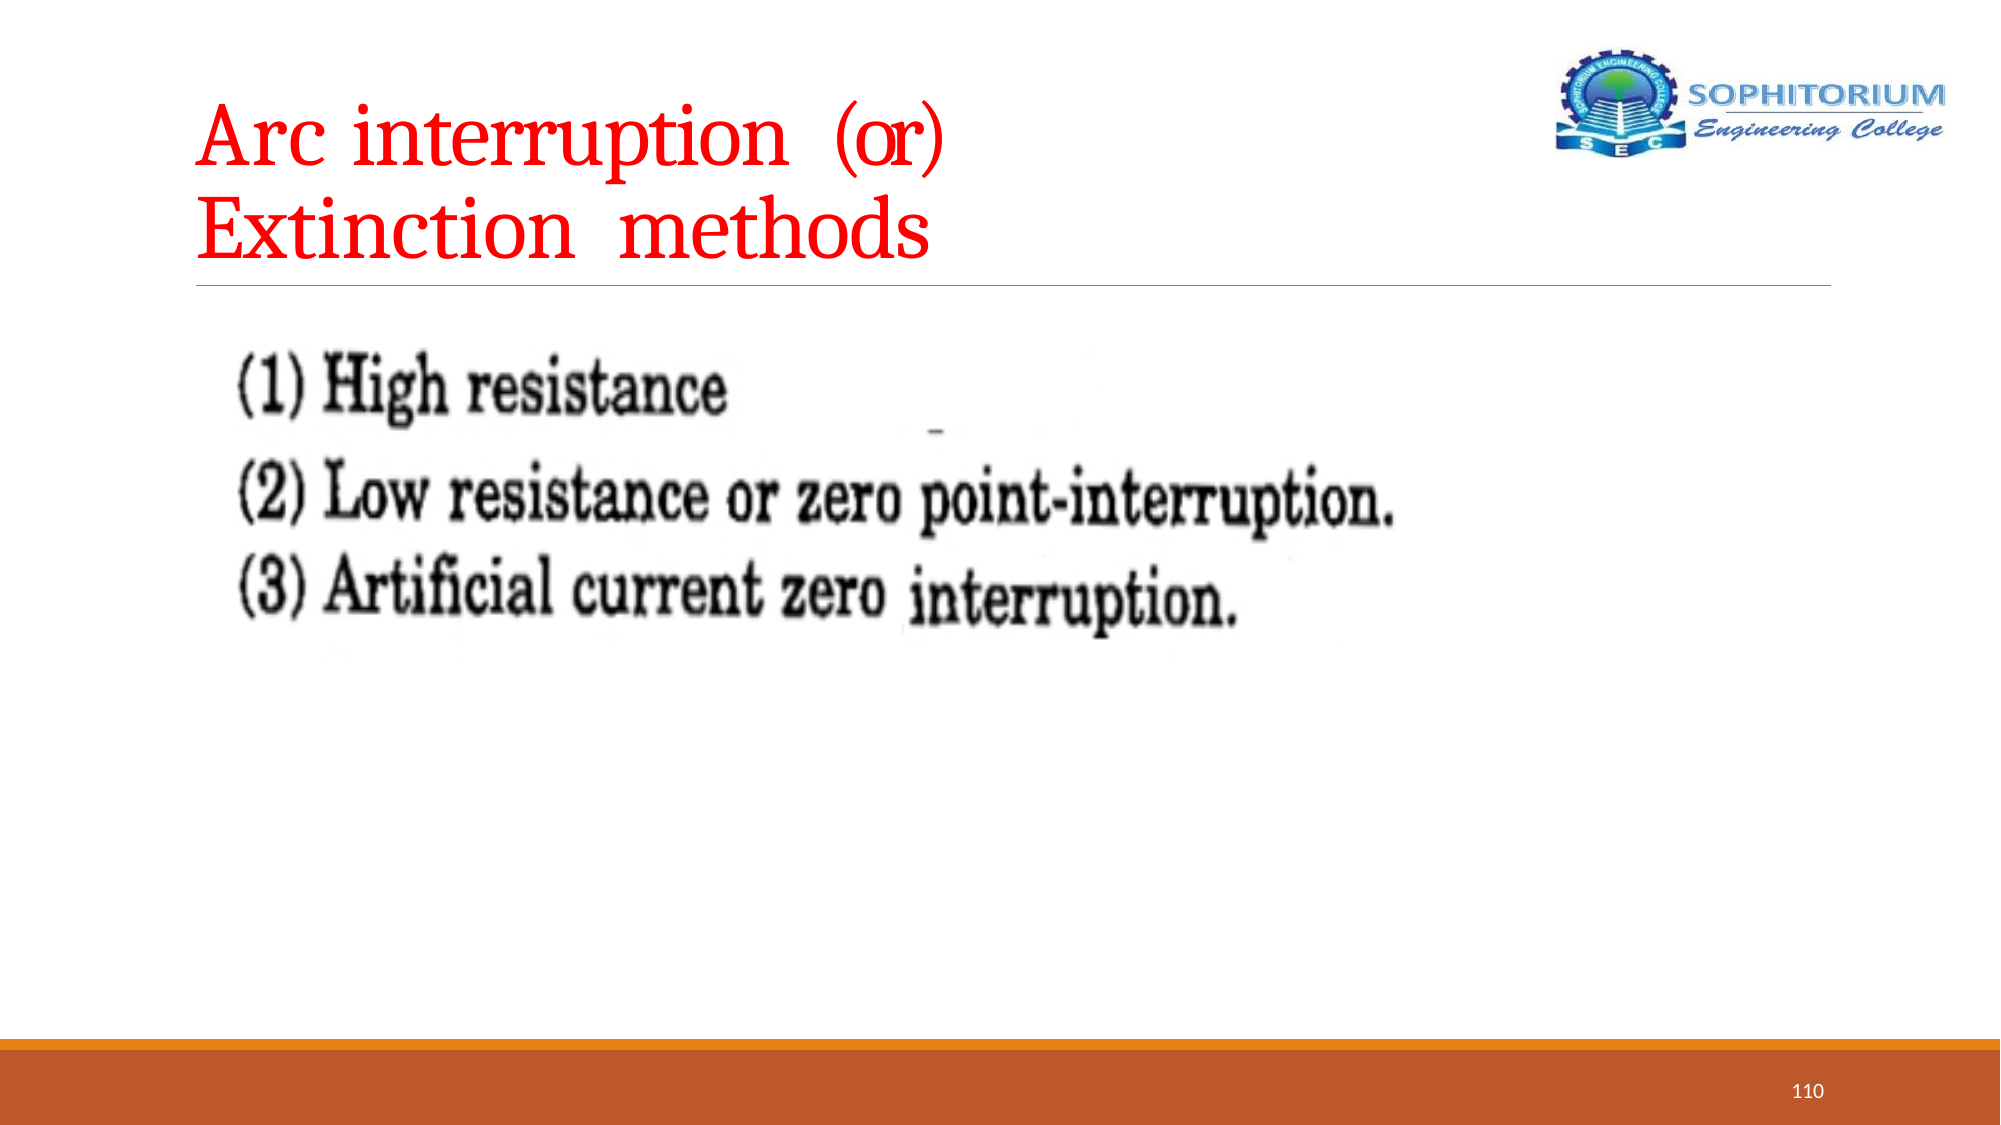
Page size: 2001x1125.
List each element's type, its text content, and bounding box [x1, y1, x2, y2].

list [236, 346, 1396, 661]
slide_number 110 [1624, 1059, 1840, 1120]
picture [1555, 46, 1951, 158]
title Arc interruption (or) Extinction methods [180, 47, 1279, 285]
